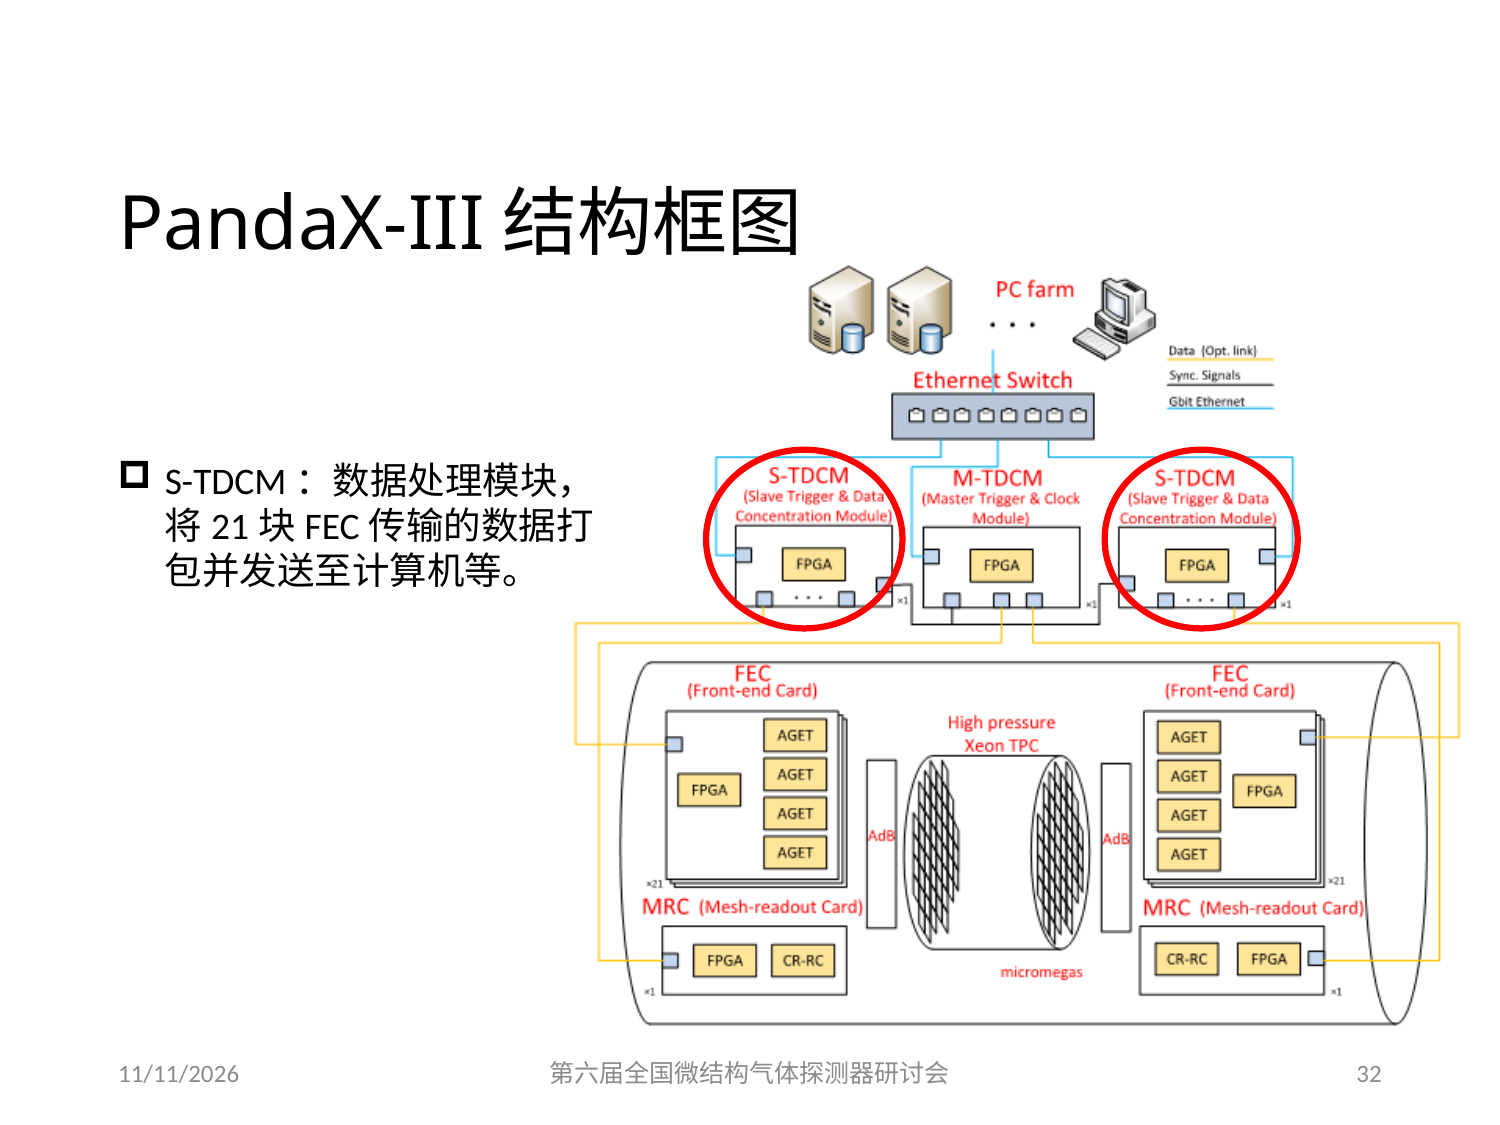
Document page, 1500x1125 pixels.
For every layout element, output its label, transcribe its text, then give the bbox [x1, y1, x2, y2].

slide_number 32 [1059, 1043, 1397, 1103]
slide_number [103, 1042, 441, 1103]
footer 第六届全国微结构气体探测器研讨会 [496, 1042, 1004, 1103]
picture [546, 244, 1500, 1043]
text_box S-TDCM：数据处理模块，将21块FEC传输的数据打包并发送至计算机等。 [103, 449, 546, 600]
title PandaX-III结构框图 [103, 116, 1397, 334]
